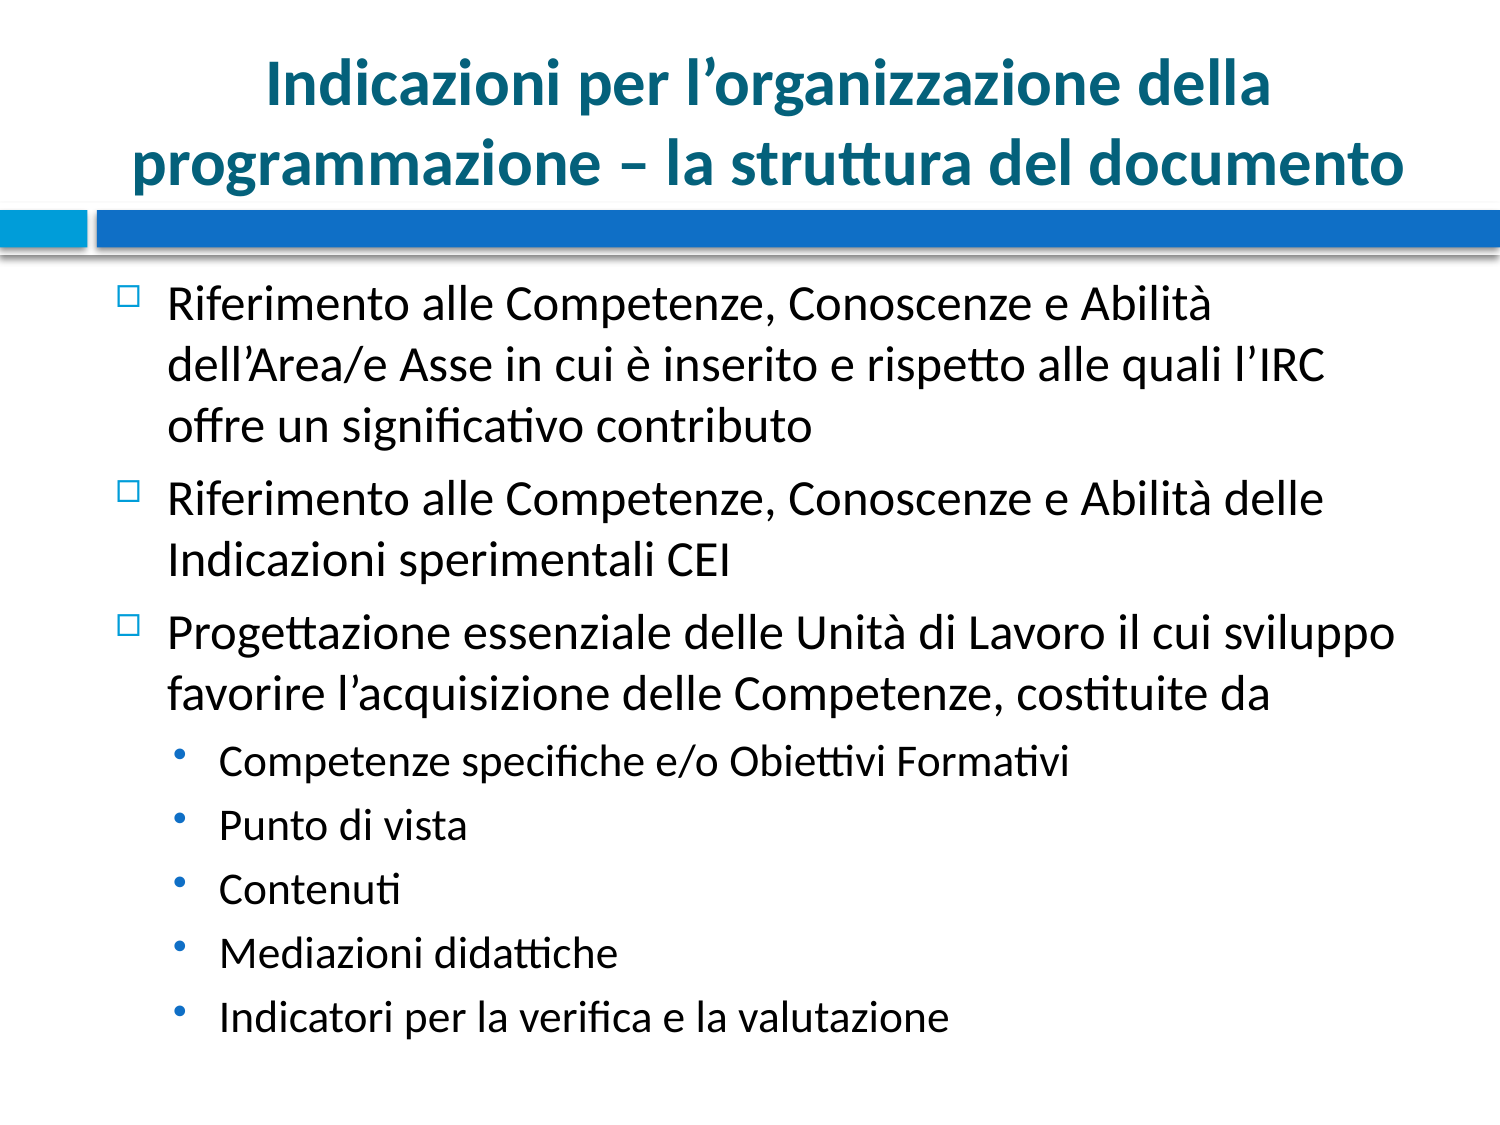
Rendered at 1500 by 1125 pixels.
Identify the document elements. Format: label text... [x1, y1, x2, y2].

title Indicazioni per l’organizzazione della programmazione – la struttura del documento [100, 37, 1438, 200]
list Riferimento alle Competenze, Conoscenze e Abilità dell’Area/e Asse in cui è inserito e rispetto alle quali l’IRC offre un significativo contributo Riferimento alle Competenze, Conoscenze e Abilità delle Indicazioni sperimentali CEI Progettazione essenziale delle Unità di Lavoro il cui sviluppo favorire l’acquisizione delle Competenze, costituite da Competenze specifiche e/o Obiettivi Formativi Punto di vista Contenuti Mediazioni didattiche Indicatori per la verifica e la valutazione [100, 262, 1438, 1059]
